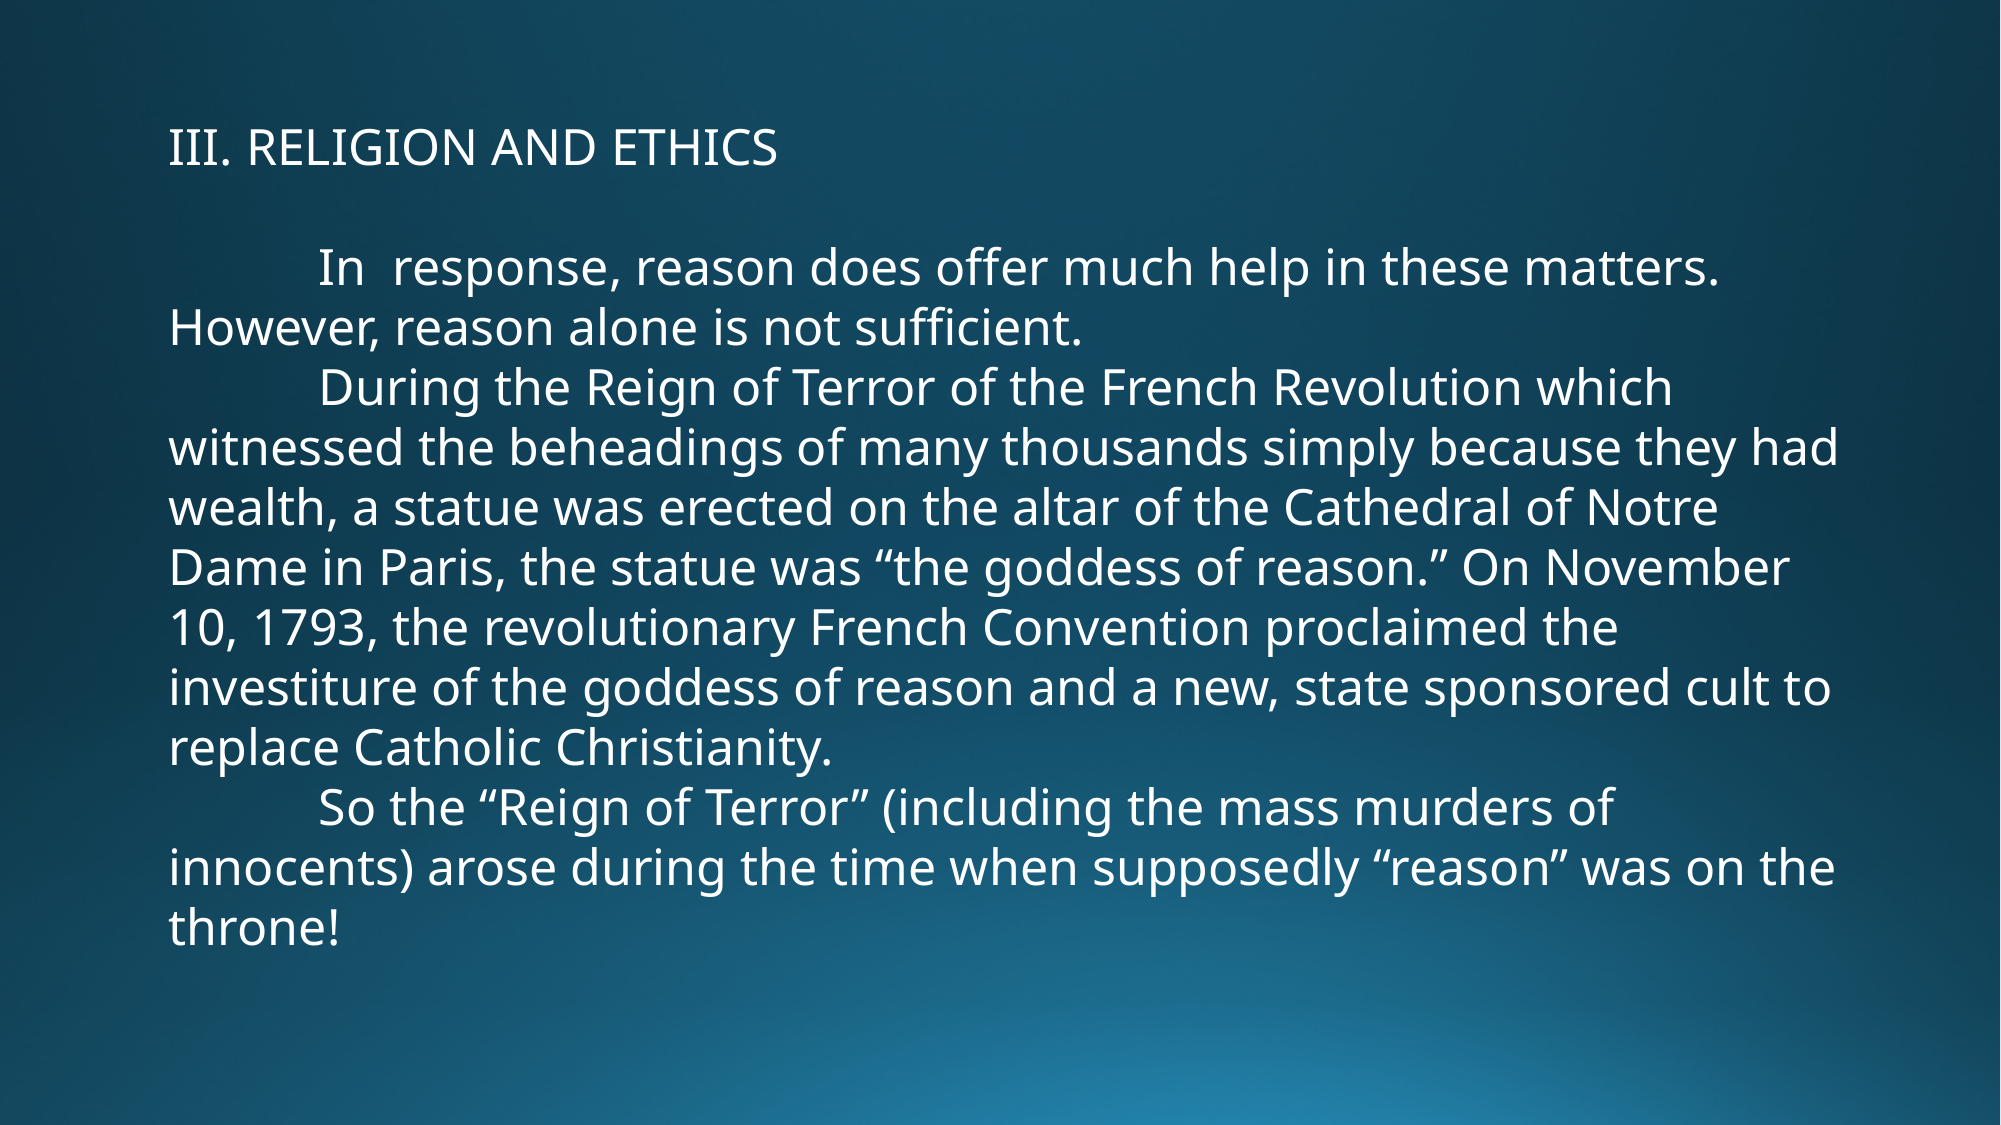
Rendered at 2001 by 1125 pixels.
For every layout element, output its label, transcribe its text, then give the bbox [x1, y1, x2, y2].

picture [0, 0, 2001, 1125]
text_box III. RELIGION AND ETHICS In response, reason does offer much help in these matters. However, reason alone is not sufficient. During the Reign of Terror of the French Revolution which witnessed the beheadings of many thousands simply because they had wealth, a statue was erected on the altar of the Cathedral of Notre Dame in Paris, the statue was “the goddess of reason.” On November 10, 1793, the revolutionary French Convention proclaimed the investiture of the goddess of reason and a new, state sponsored cult to replace Catholic Christianity. So the “Reign of Terror” (including the mass murders of innocents) arose during the time when supposedly “reason” was on the throne! [154, 107, 1868, 963]
